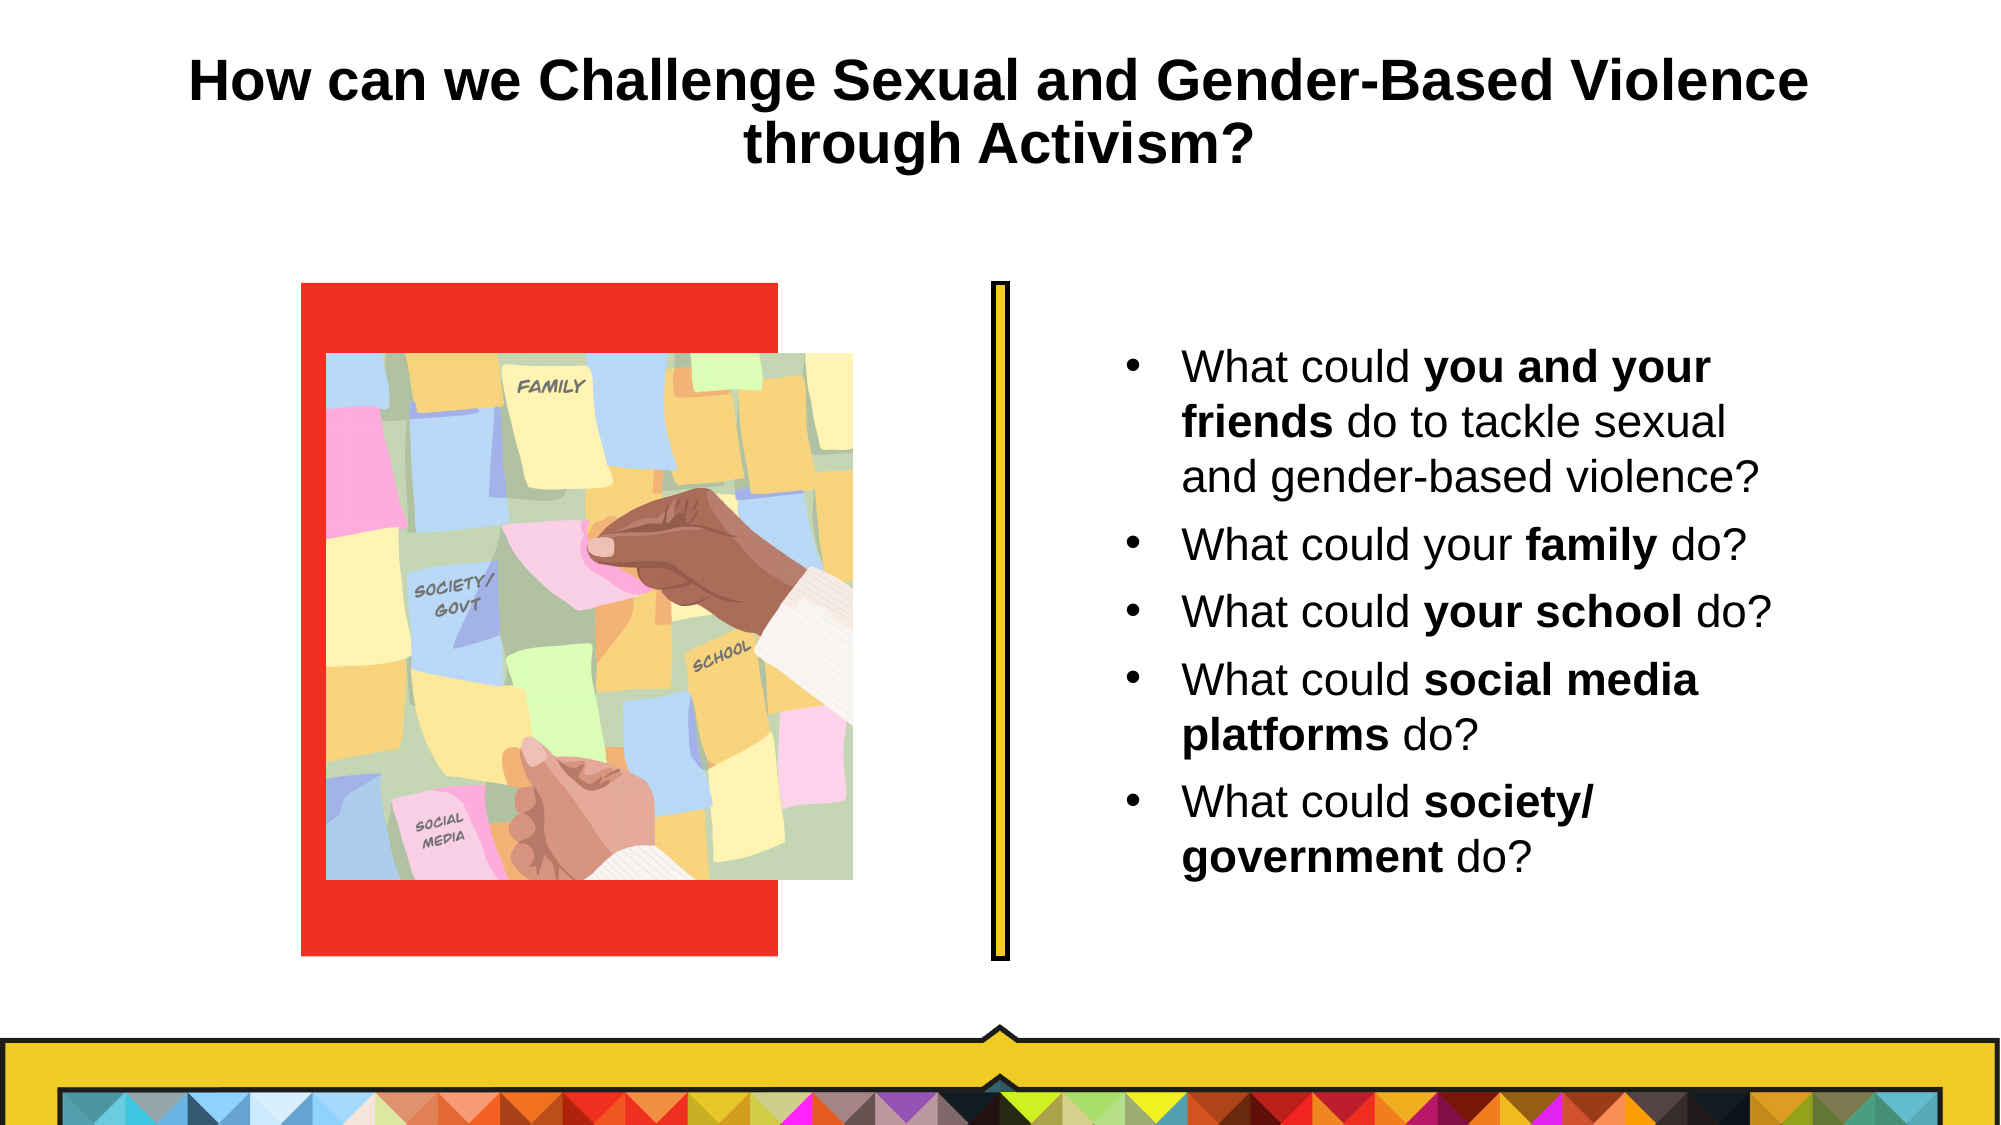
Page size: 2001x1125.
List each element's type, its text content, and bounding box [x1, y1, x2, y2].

title How can we Challenge Sexual and Gender-Based Violence through Activism? [74, 59, 1926, 168]
text_box [992, 282, 1008, 959]
text_box [301, 282, 778, 957]
picture [0, 968, 2000, 1125]
picture [326, 353, 853, 880]
text_box What could you and your friends do to tackle sexual and gender-based violence? What could your family do? What could your school do? What could social media platforms do? What could society/ government do? [1110, 256, 1808, 963]
